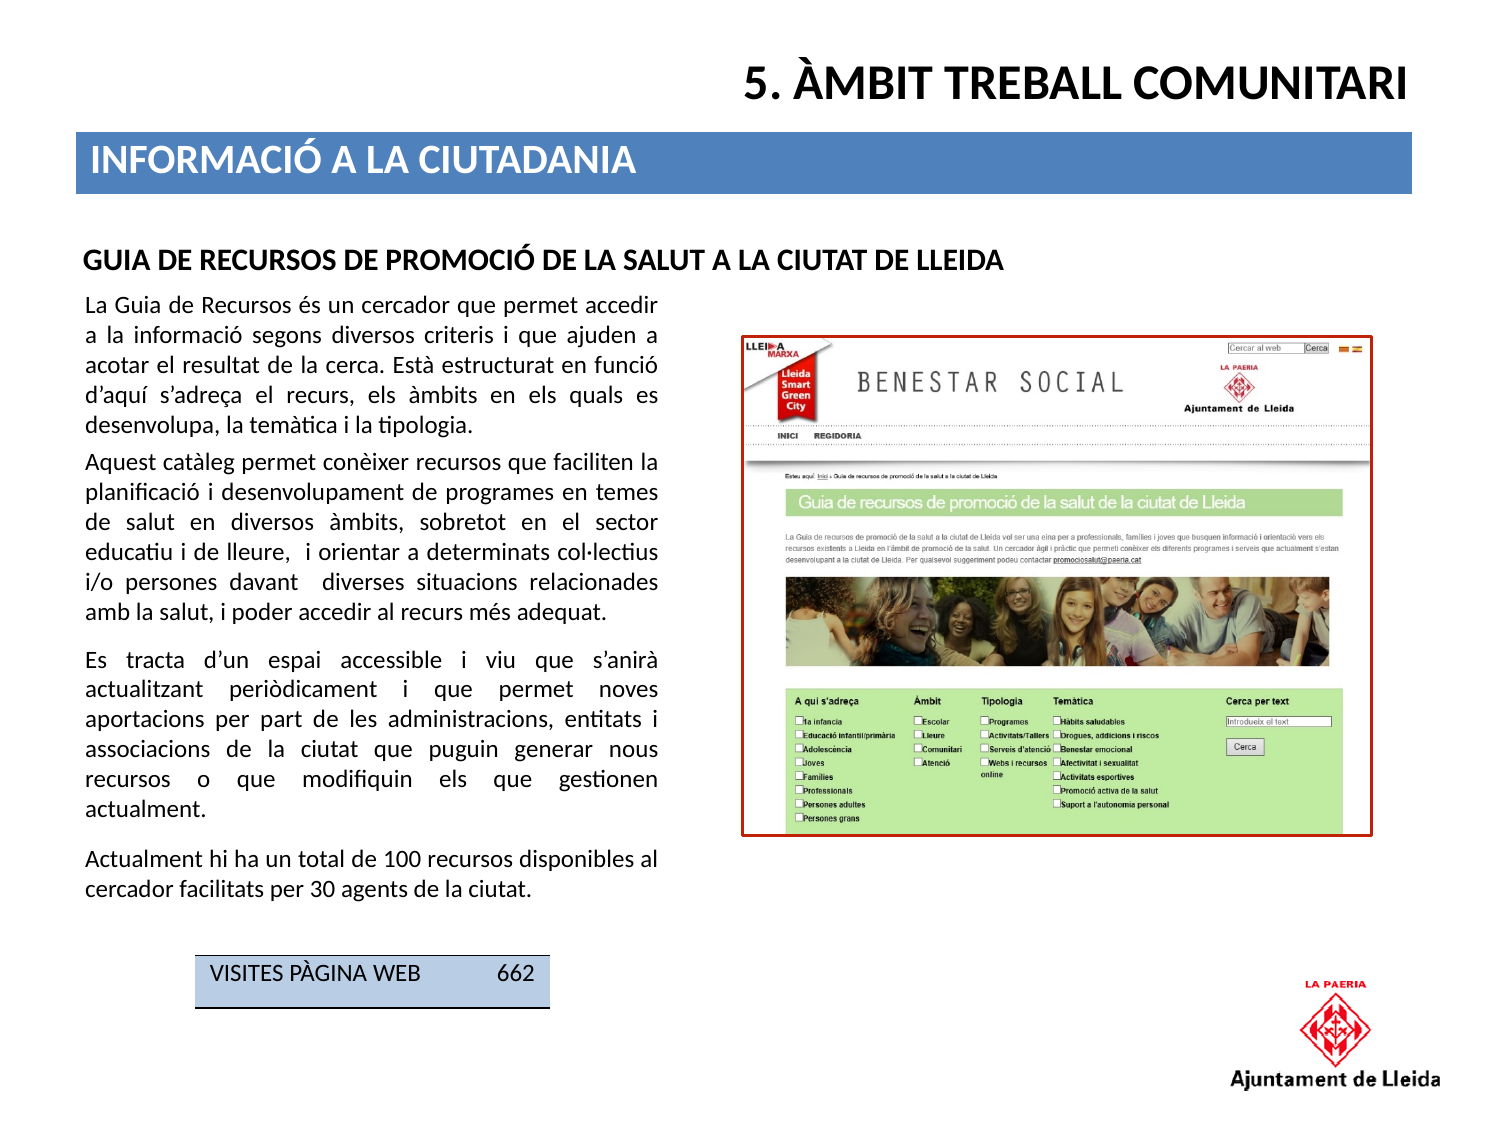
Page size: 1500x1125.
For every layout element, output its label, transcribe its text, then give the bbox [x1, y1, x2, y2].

text_box La Guia de Recursos és un cercador que permet accedir a la informació segons diversos criteris i que ajuden a acotar el resultat de la cerca. Està estructurat en funció d’aquí s’adreça el recurs, els àmbits en els quals es desenvolupa, la temàtica i la tipologia. Aquest catàleg permet conèixer recursos que faciliten la planificació i desenvolupament de programes en temes de salut en diversos àmbits, sobretot en el sector educatiu i de lleure, i orientar a determinats col·lectius i/o persones davant diverses situacions relacionades amb la salut, i poder accedir al recurs més adequat. Es tracta d’un espai accessible i viu que s’anirà actualitzant periòdicament i que permet noves aportacions per part de les administracions, entitats i associacions de la ciutat que puguin generar nous recursos o que modifiquin els que gestionen actualment. Actualment hi ha un total de 100 recursos disponibles al cercador facilitats per 30 agents de la ciutat. [70, 281, 675, 940]
table_header INFORMACIÓ A LA CIUTADANIA [76, 153, 1412, 194]
picture [1230, 981, 1441, 1091]
table_header VISITES PÀGINA WEB [195, 956, 468, 1007]
text_box 5. ÀMBIT TREBALL COMUNITARI [73, 7, 1424, 153]
picture [743, 337, 1371, 834]
text_box GUIA DE RECURSOS DE PROMOCIÓ DE LA SALUT A LA CIUTAT DE LLEIDA [66, 229, 1449, 296]
table_header 662 [468, 956, 550, 1007]
